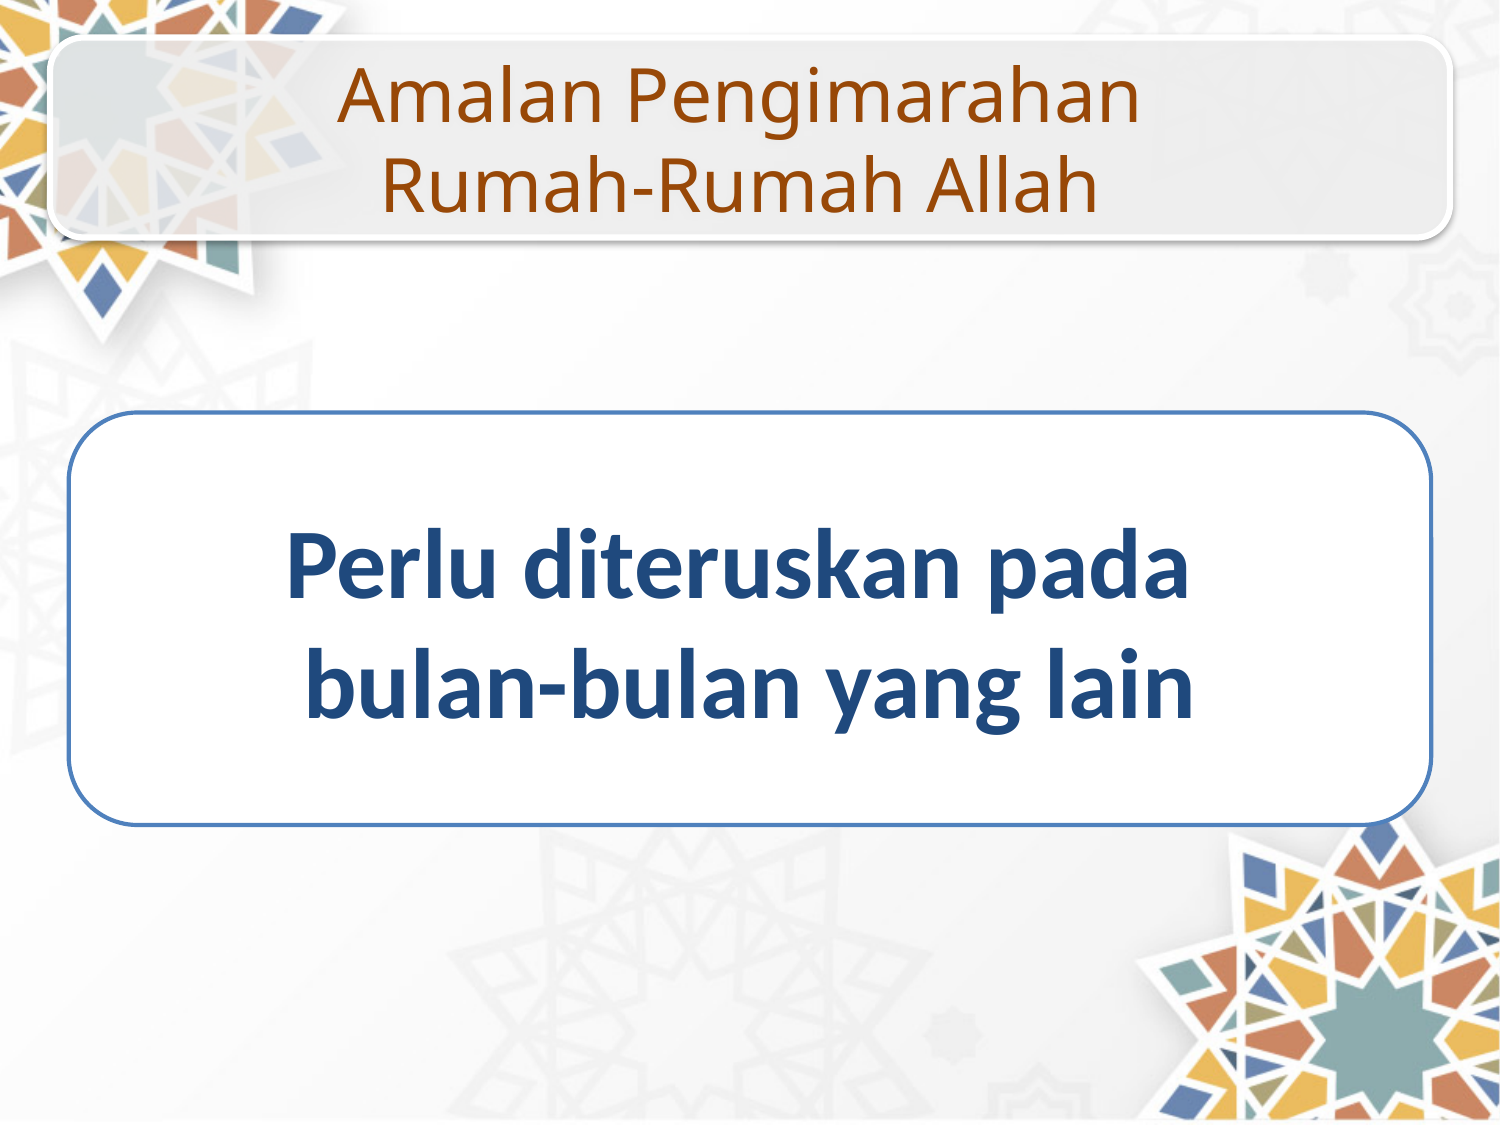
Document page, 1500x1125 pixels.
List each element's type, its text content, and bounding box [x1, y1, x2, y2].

text_box Perlu diteruskan pada bulan-bulan yang lain [66, 410, 1434, 828]
text_box Amalan Pengimarahan Rumah-Rumah Allah [46, 34, 1454, 241]
